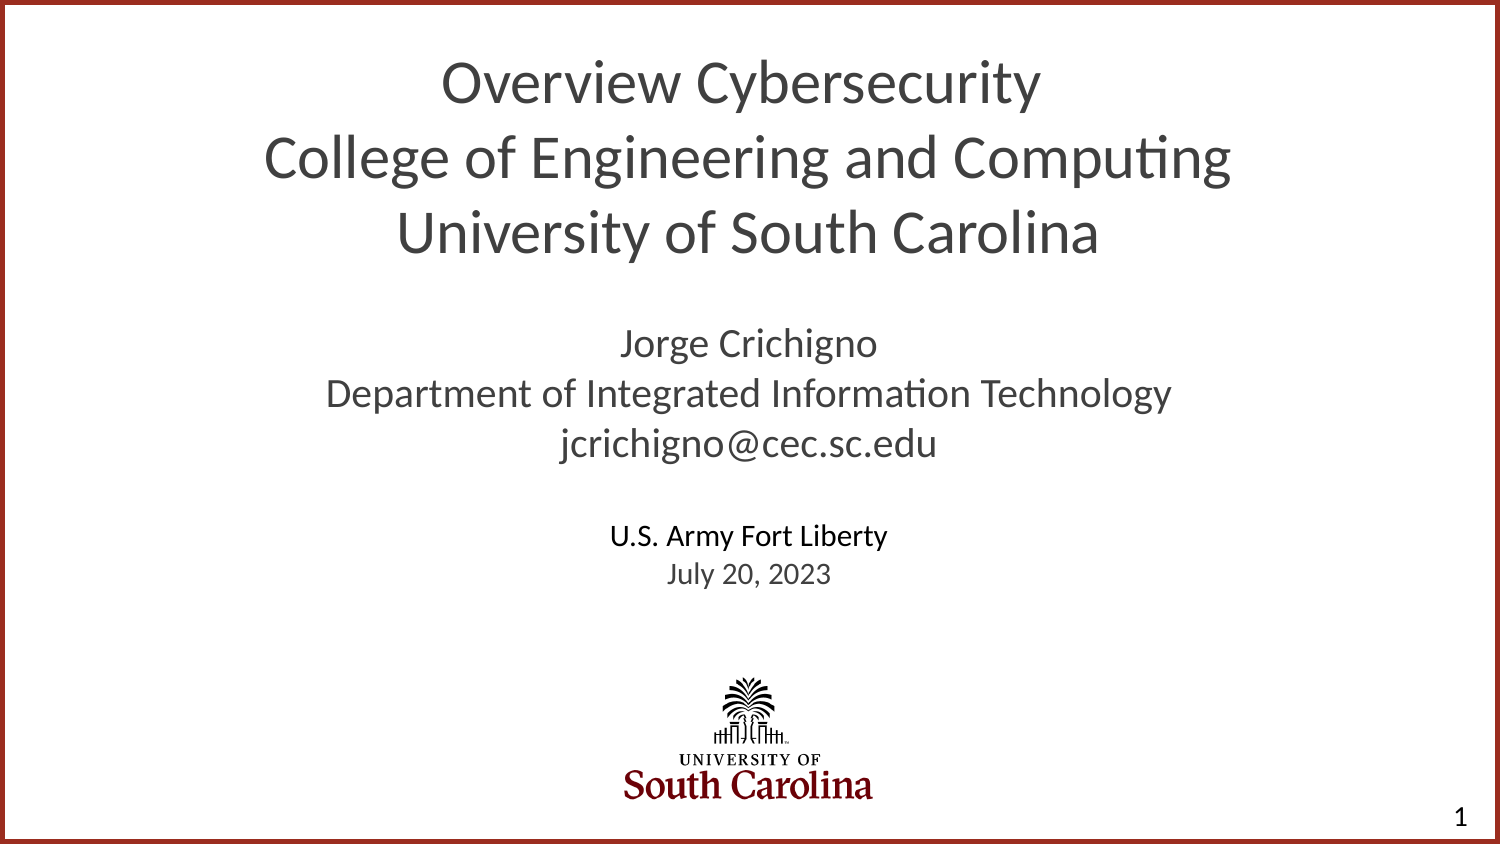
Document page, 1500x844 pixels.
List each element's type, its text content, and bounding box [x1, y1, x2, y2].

title [0, 0, 1500, 33]
picture [612, 666, 886, 817]
text_box Overview Cybersecurity College of Engineering and Computing University of South Carolina Jorge Crichigno Department of Integrated Information Technology jcrichigno@cec.sc.edu U.S. Army Fort Liberty July 20, 2023 [0, 33, 1500, 598]
title [0, 598, 1500, 840]
